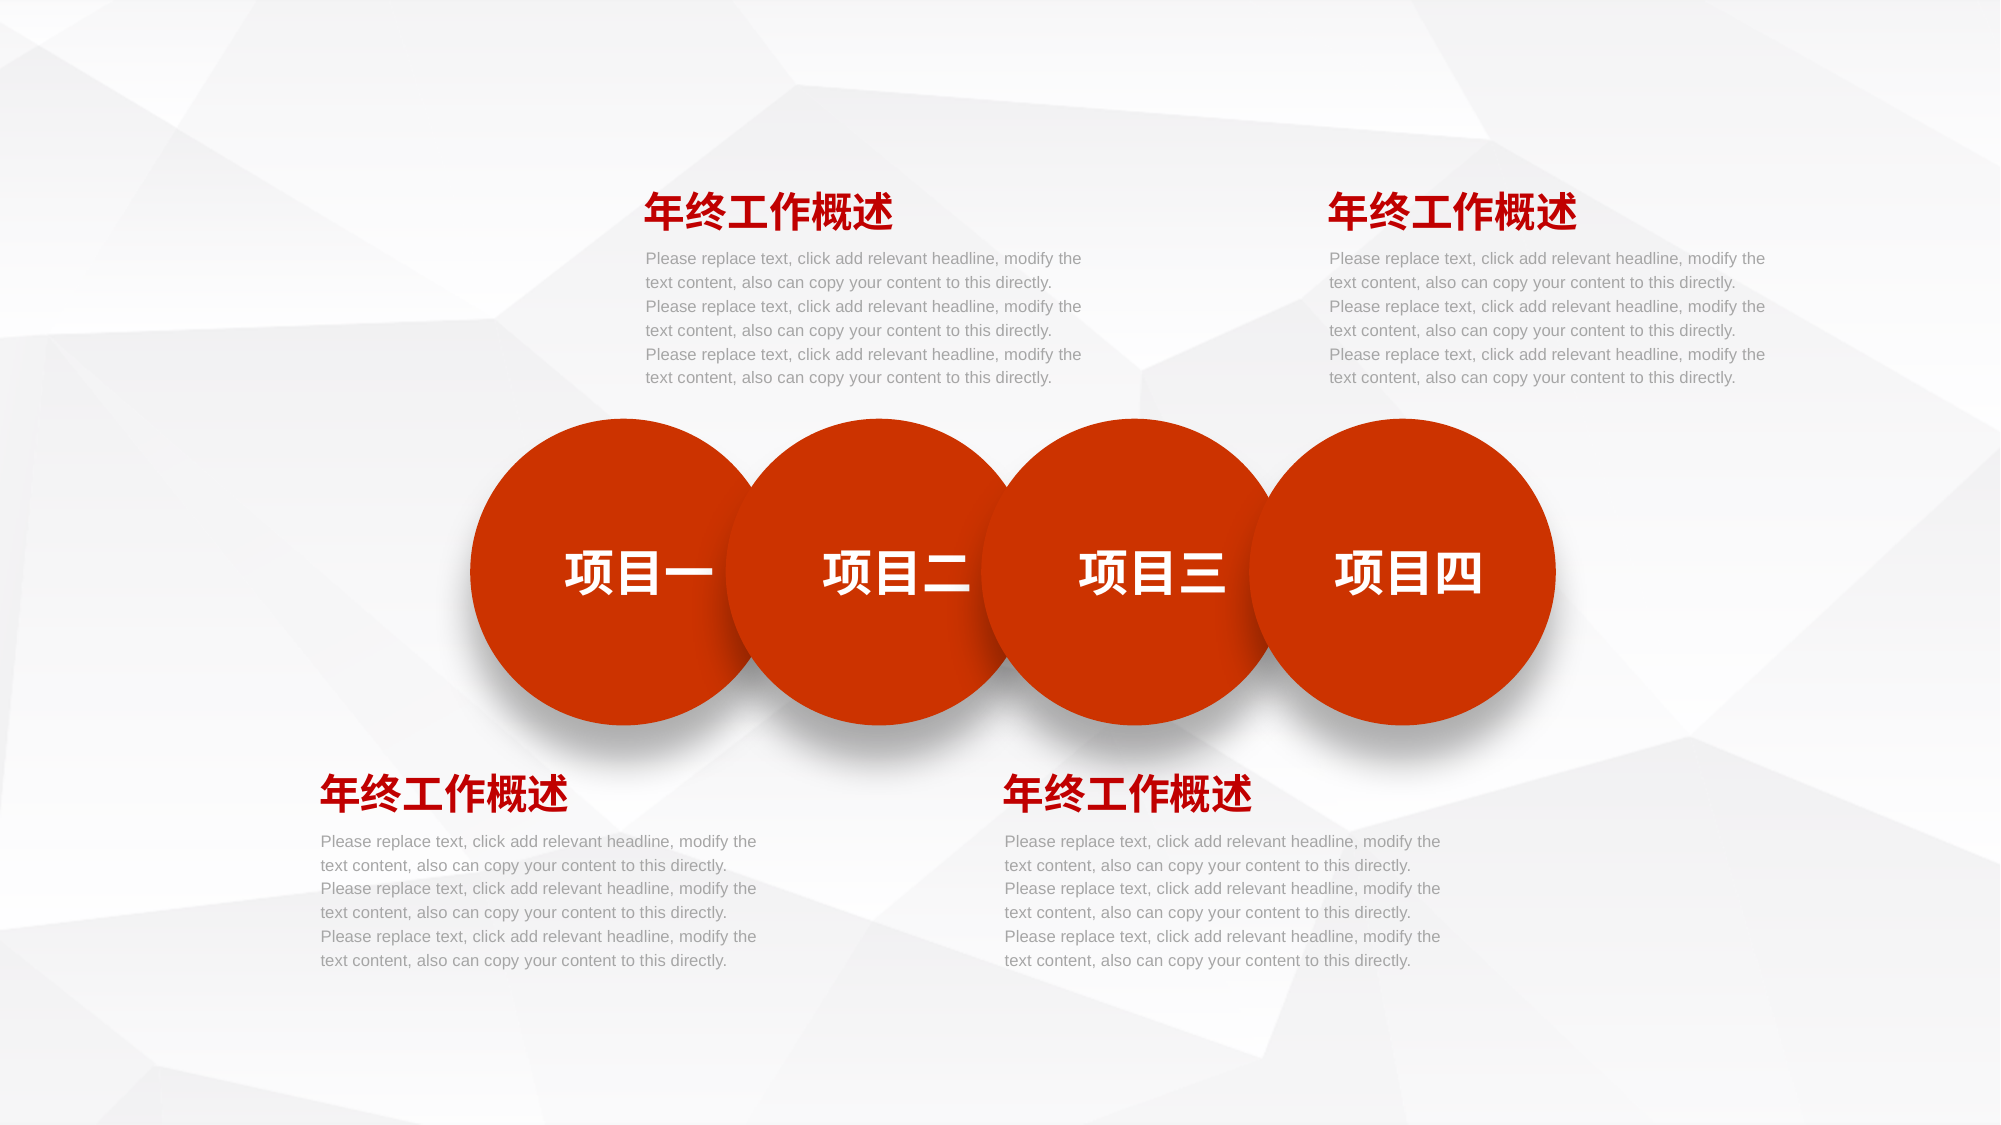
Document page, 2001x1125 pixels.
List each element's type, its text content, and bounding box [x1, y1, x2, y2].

text_box Please replace text, click add relevant headline, modify the text content, also can copy your content to this directly. Please replace text, click add relevant headline, modify the text content, also can copy your content to this directly. Please replace text, click add relevant headline, modify the text content, also can copy your content to this directly. [320, 826, 777, 994]
picture [0, 0, 2001, 1125]
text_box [980, 418, 1247, 726]
text_box Please replace text, click add relevant headline, modify the text content, also can copy your content to this directly. Please replace text, click add relevant headline, modify the text content, also can copy your content to this directly. Please replace text, click add relevant headline, modify the text content, also can copy your content to this directly. [1329, 243, 1786, 412]
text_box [1248, 418, 1557, 726]
text_box 年终工作概述 [1312, 177, 1908, 243]
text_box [469, 418, 724, 726]
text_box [725, 418, 979, 726]
text_box 年终工作概述 [988, 760, 1583, 826]
text_box 年终工作概述 [304, 760, 900, 826]
text_box Please replace text, click add relevant headline, modify the text content, also can copy your content to this directly. Please replace text, click add relevant headline, modify the text content, also can copy your content to this directly. Please replace text, click add relevant headline, modify the text content, also can copy your content to this directly. [645, 243, 1102, 412]
text_box 年终工作概述 [629, 177, 1224, 243]
text_box Please replace text, click add relevant headline, modify the text content, also can copy your content to this directly. Please replace text, click add relevant headline, modify the text content, also can copy your content to this directly. Please replace text, click add relevant headline, modify the text content, also can copy your content to this directly. [1004, 826, 1461, 994]
